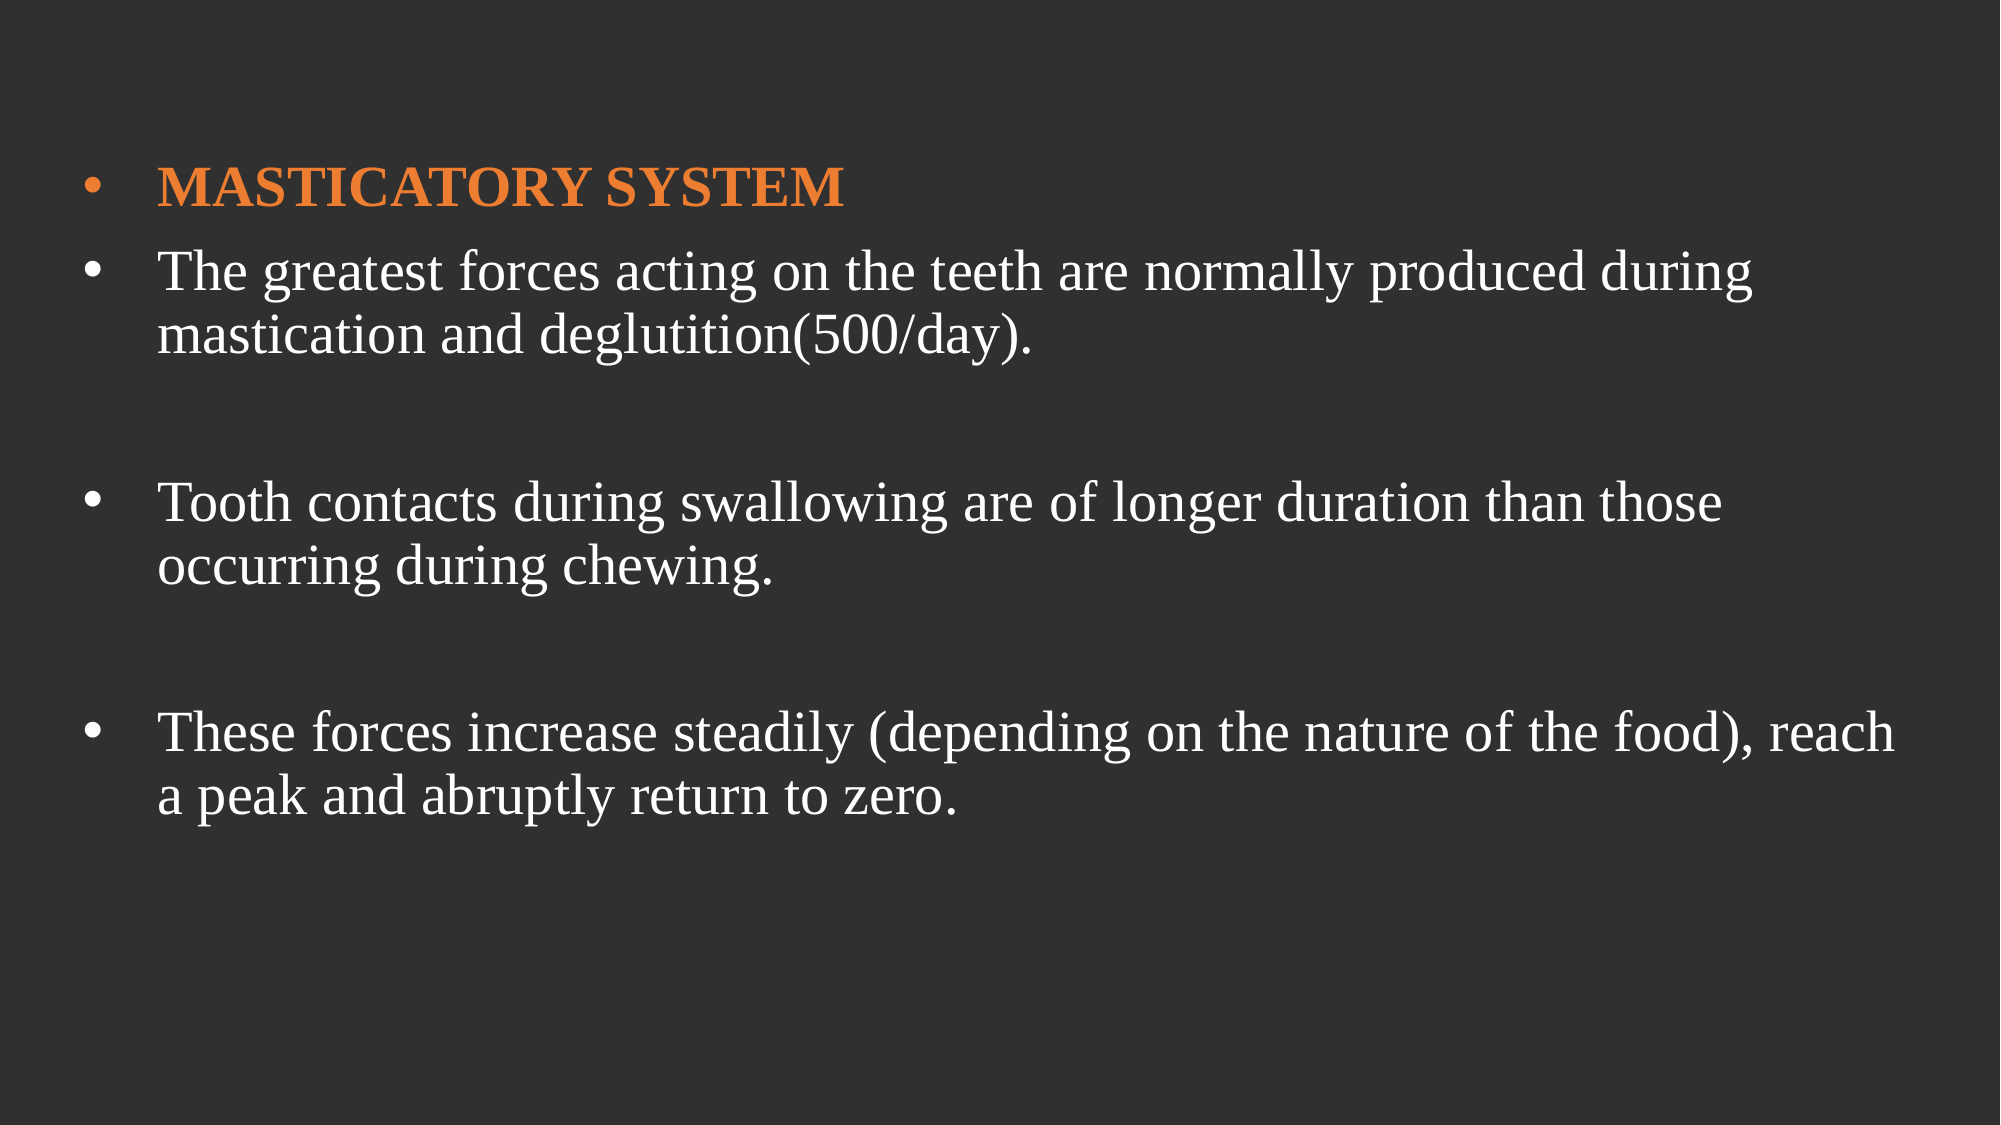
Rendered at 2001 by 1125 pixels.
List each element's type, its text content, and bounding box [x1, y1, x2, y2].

list MASTICATORY SYSTEM The greatest forces acting on the teeth are normally produced during mastication and deglutition(500/day). Tooth contacts during swallowing are of longer duration than those occurring during chewing. These forces increase steadily (depending on the nature of the food), reach a peak and abruptly return to zero. [67, 149, 1933, 978]
